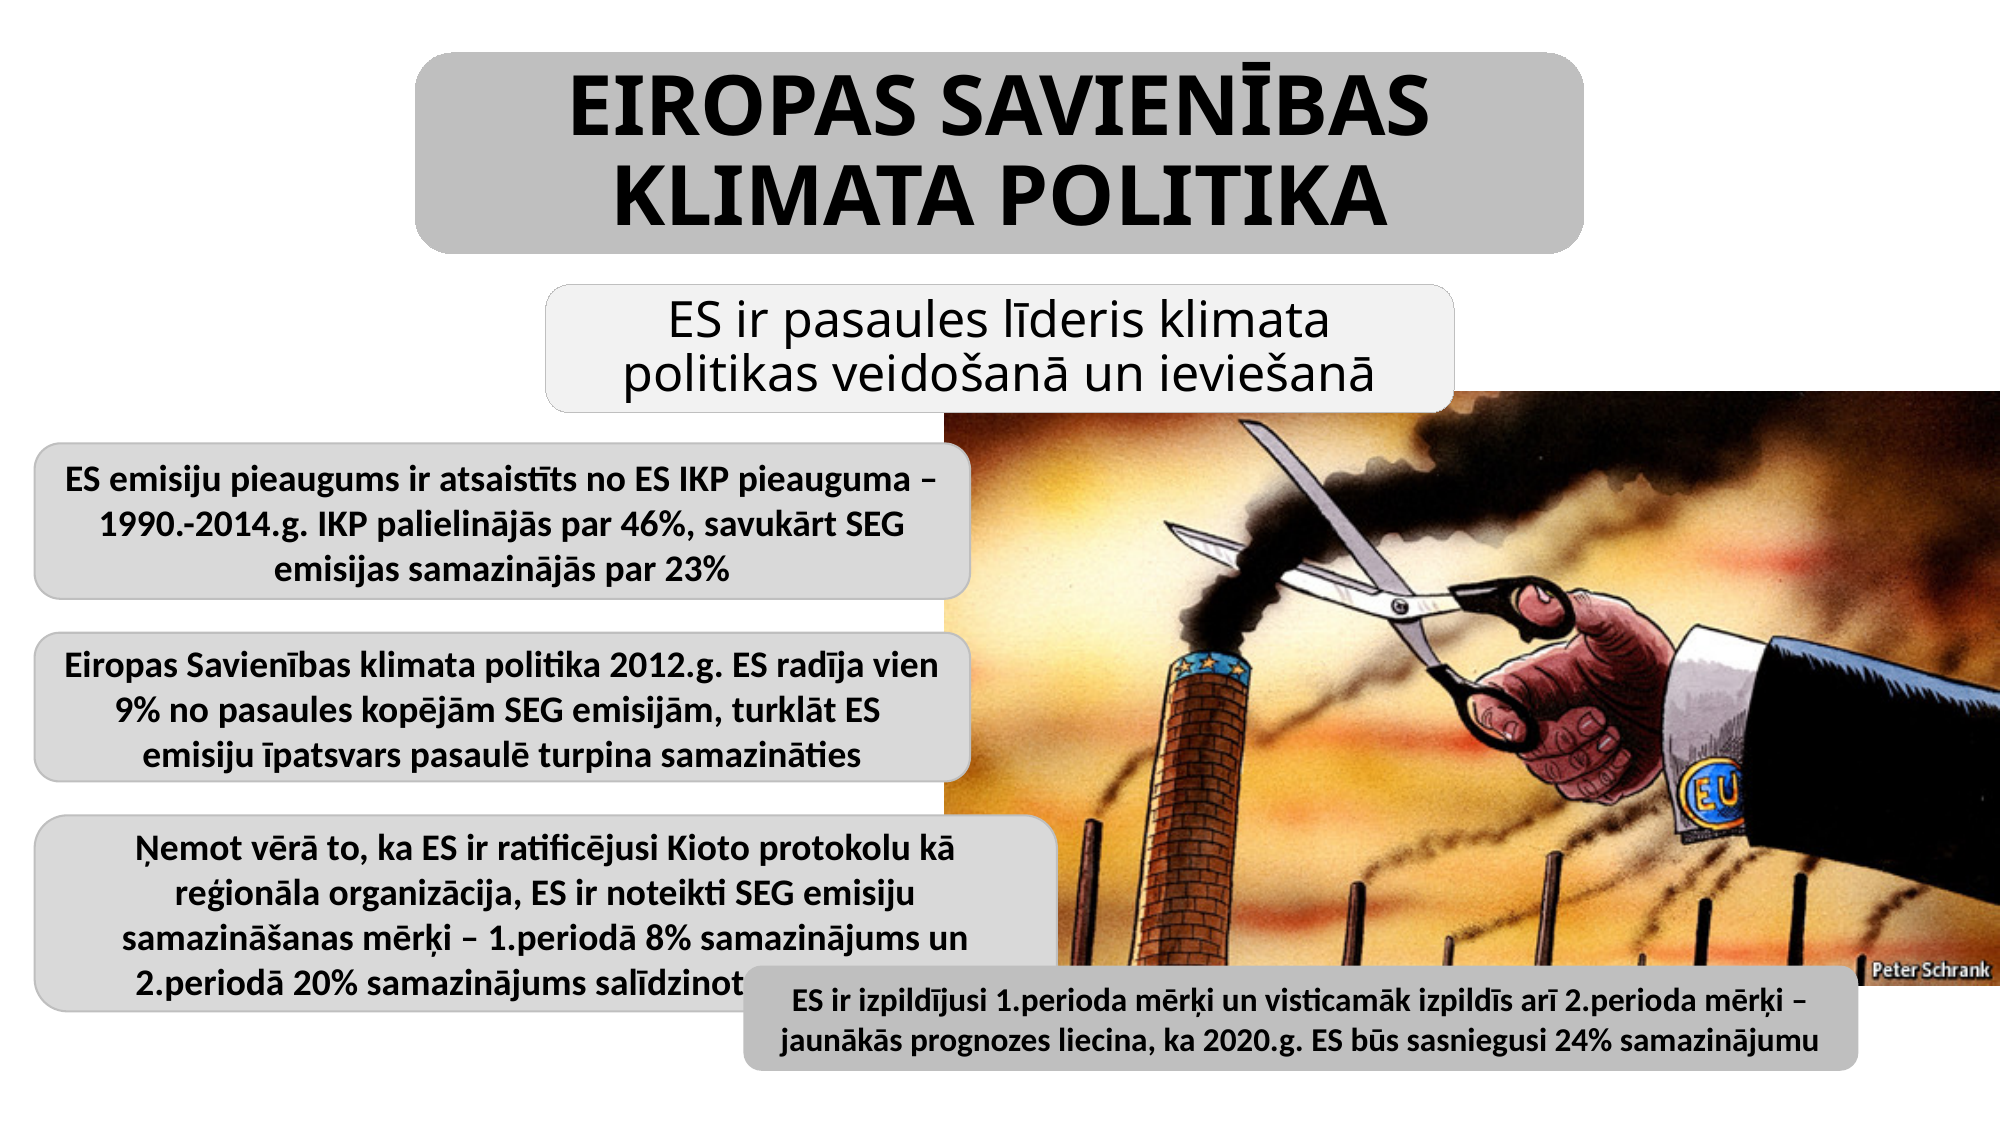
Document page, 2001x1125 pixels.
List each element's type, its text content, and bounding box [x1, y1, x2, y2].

text_box EIROPAS SAVIENĪBAS KLIMATA POLITIKA [415, 52, 1584, 254]
text_box Eiropas Savienības klimata politika 2012.g. ES radīja vien 9% no pasaules kopējām SEG emisijām, turklāt ES emisiju īpatsvars pasaulē turpina samazināties [33, 631, 944, 783]
picture [944, 391, 2000, 986]
text_box ES ir pasaules līderis klimata politikas veidošanā un ieviešanā [545, 284, 1455, 413]
text_box ES emisiju pieaugums ir atsaistīts no ES IKP pieauguma – 1990.-2014.g. IKP palielinājās par 46%, savukārt SEG emisijas samazinājās par 23% [33, 442, 944, 600]
text_box Ņemot vērā to, ka ES ir ratificējusi Kioto protokolu kā reģionāla organizācija, ES ir noteikti SEG emisiju samazināšanas mērķi – 1.periodā 8% samazinājums un 2.periodā 20% samazinājums salīdzinot ar 1990.gadu [33, 814, 944, 1013]
text_box ES ir izpildījusi 1.perioda mērķi un visticamāk izpildīs arī 2.perioda mērķi – jaunākās prognozes liecina, ka 2020.g. ES būs sasniegusi 24% samazinājumu [743, 965, 1859, 1071]
